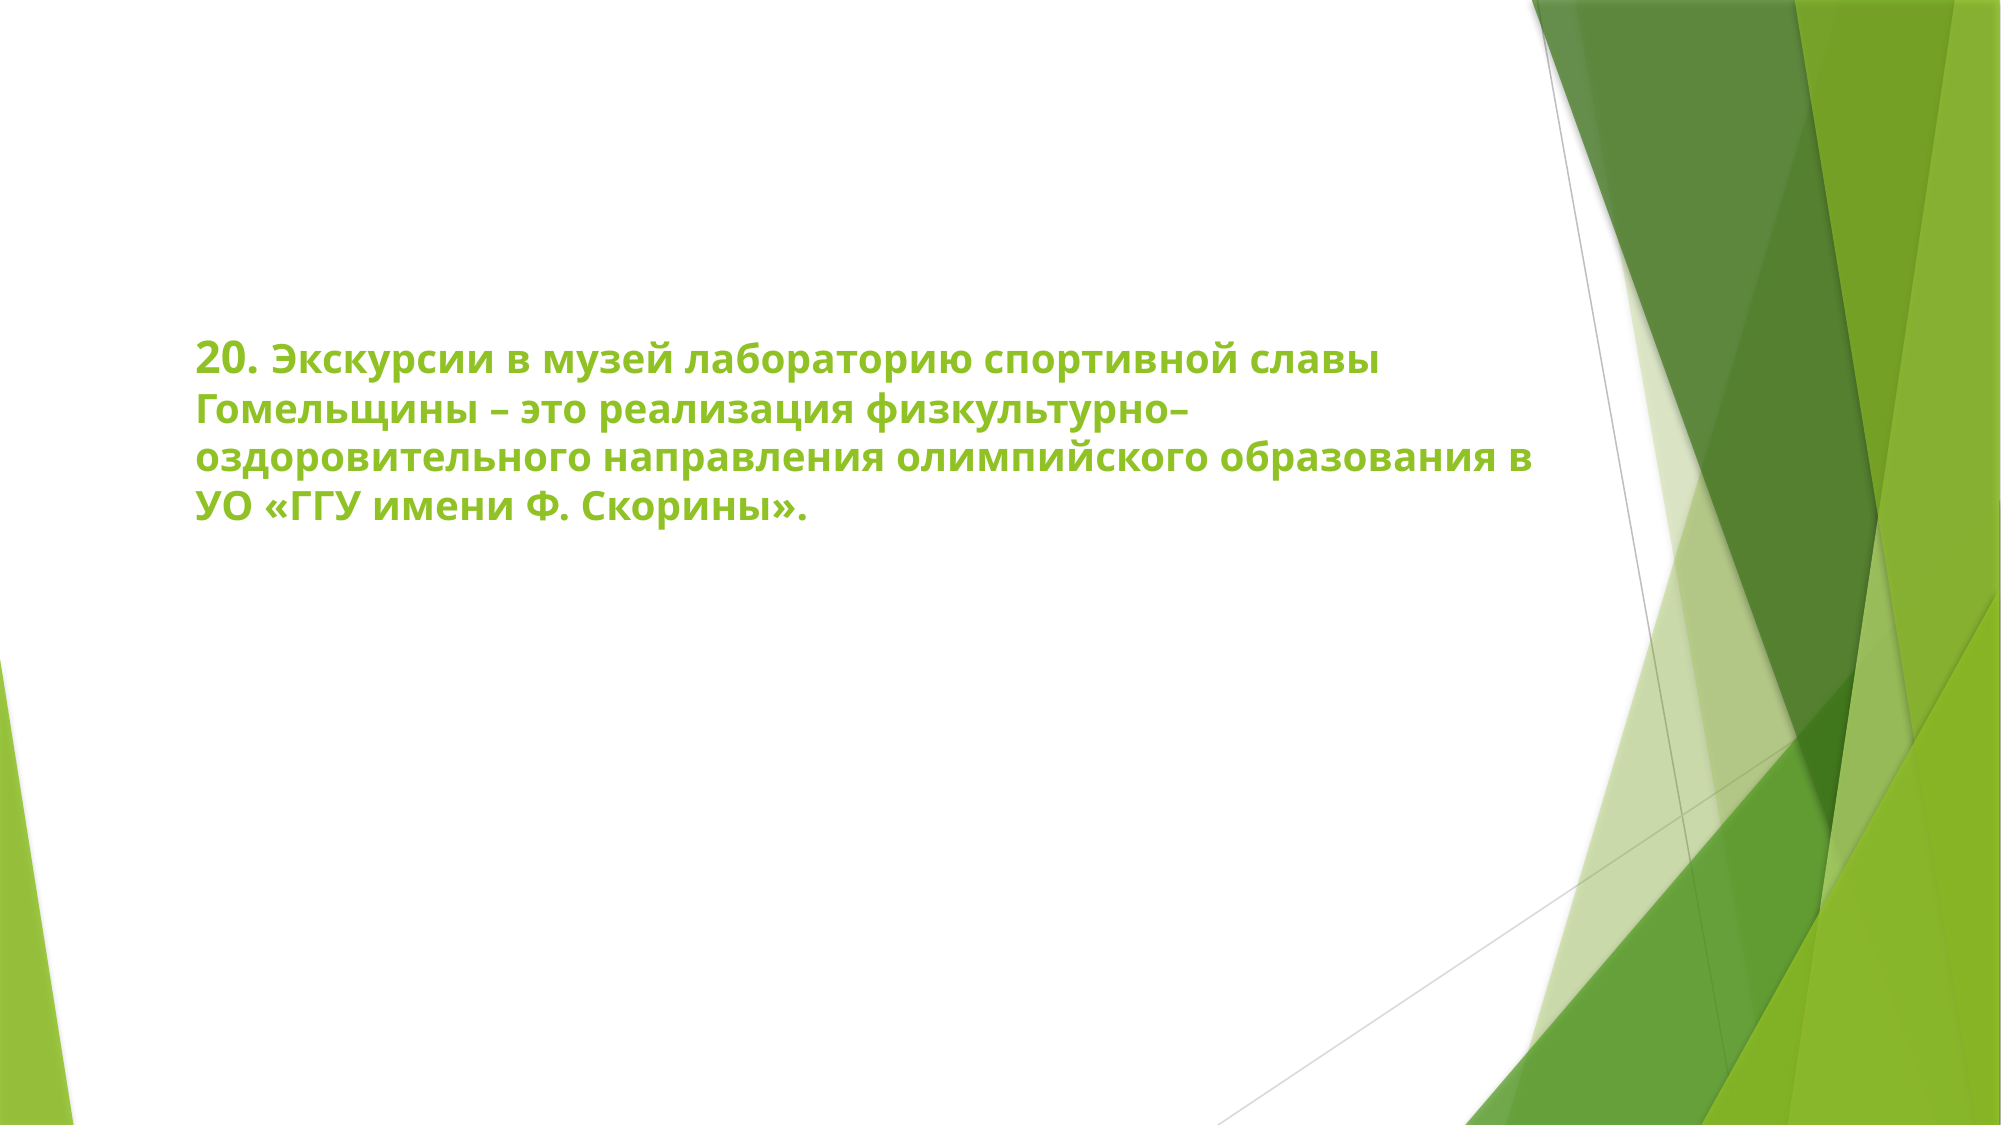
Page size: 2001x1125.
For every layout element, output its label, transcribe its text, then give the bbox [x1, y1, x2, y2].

title 20. Экскурсии в музей лабораторию спортивной славы Гомельщины – это реализация физкультурно–оздоровительного направления олимпийского образования в УО «ГГУ имени Ф. Скорины». [179, 321, 1591, 538]
